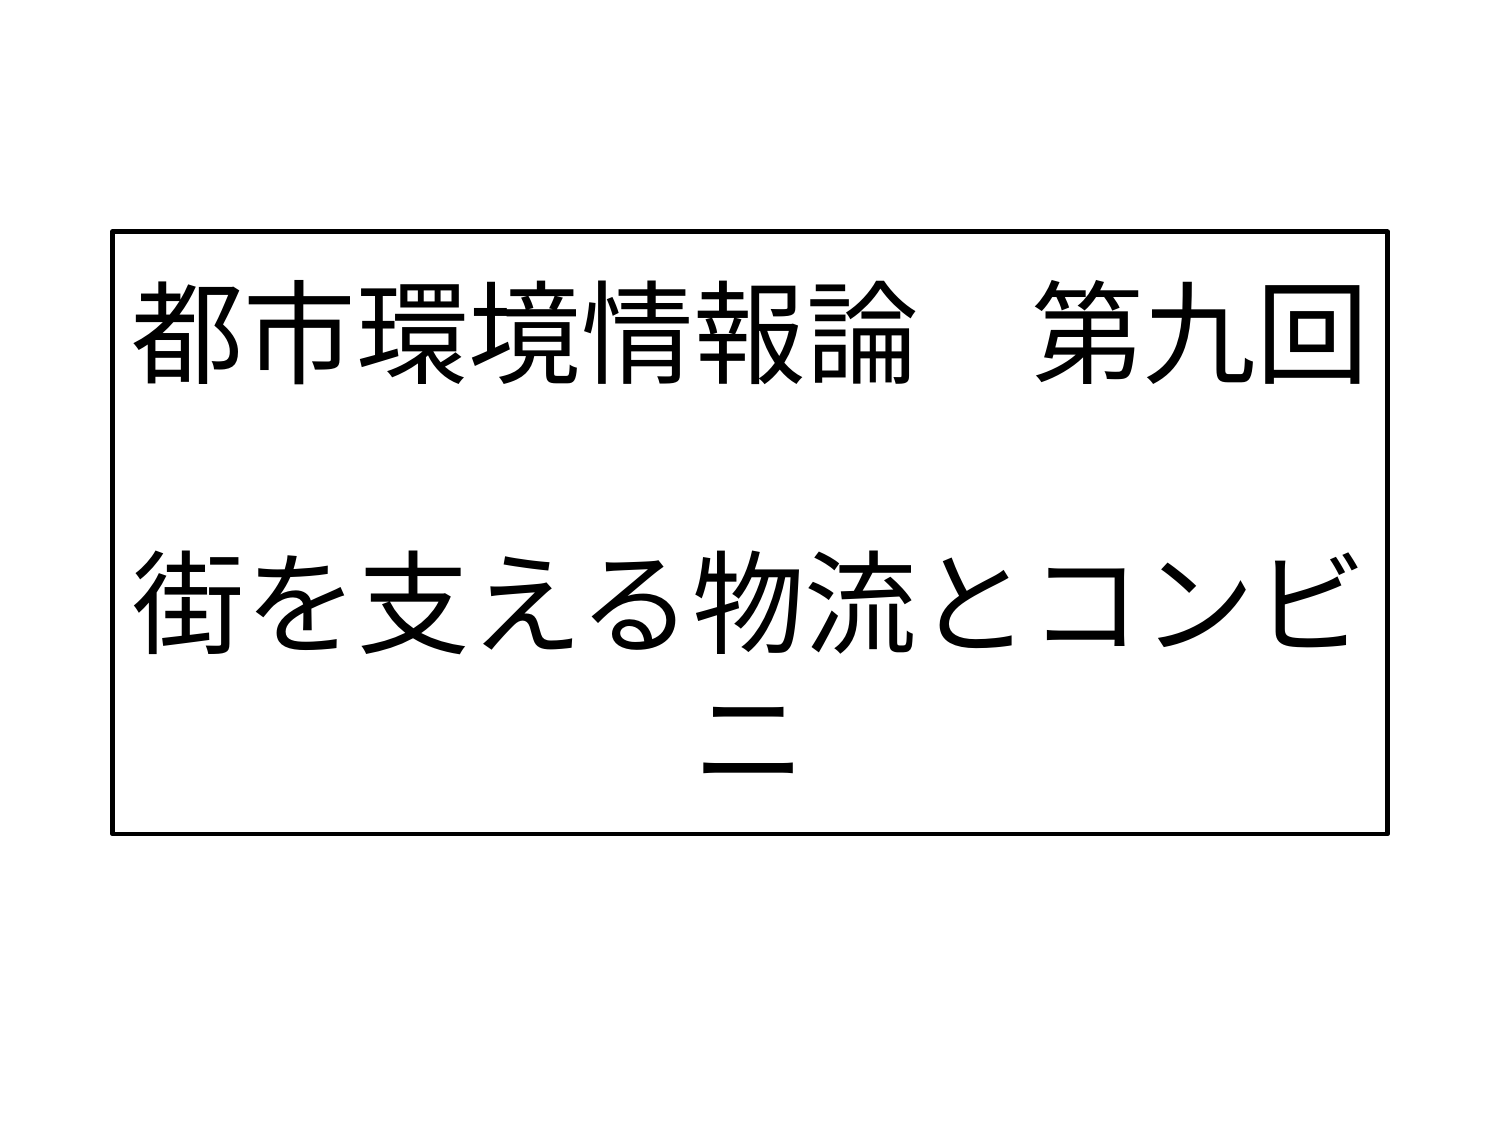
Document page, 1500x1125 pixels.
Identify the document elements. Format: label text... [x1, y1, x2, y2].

title 都市環境情報論 第九回 街を支える物流とコンビニ [112, 231, 1388, 835]
